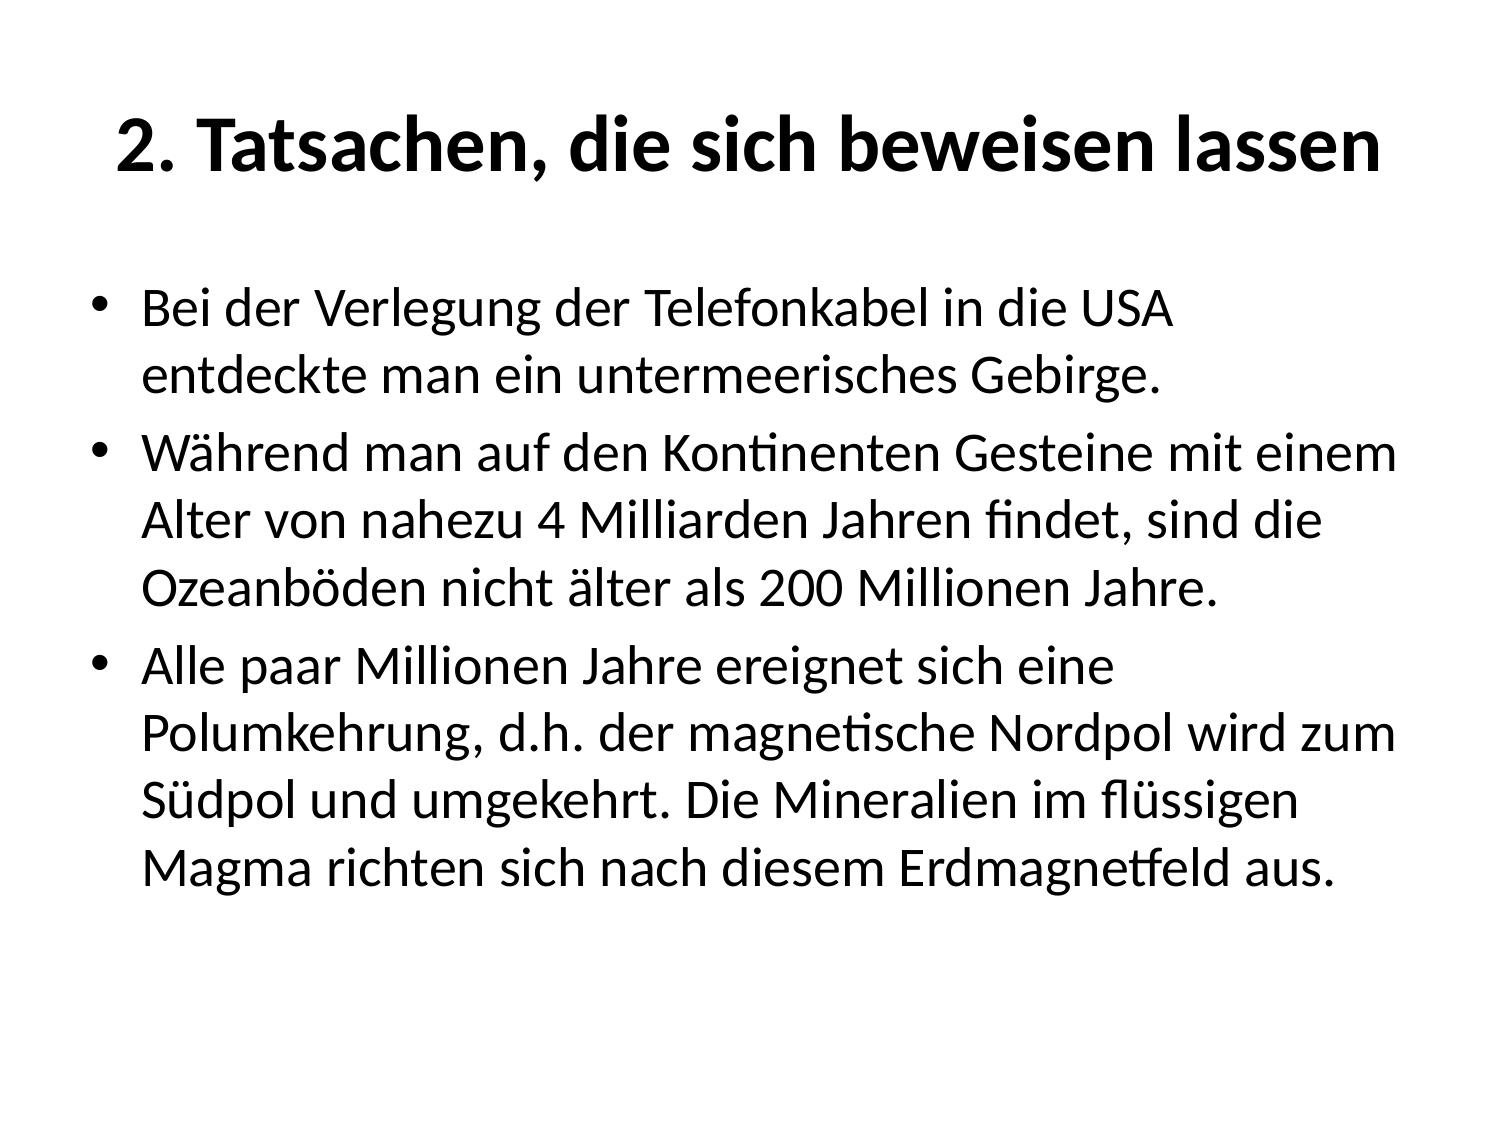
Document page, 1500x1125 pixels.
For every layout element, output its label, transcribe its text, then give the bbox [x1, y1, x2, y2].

list Bei der Verlegung der Telefonkabel in die USA entdeckte man ein untermeerisches Gebirge. Während man auf den Kontinenten Gesteine mit einem Alter von nahezu 4 Milliarden Jahren findet, sind die Ozeanböden nicht älter als 200 Millionen Jahre. Alle paar Millionen Jahre ereignet sich eine Polumkehrung, d.h. der magnetische Nordpol wird zum Südpol und umgekehrt. Die Mineralien im flüssigen Magma richten sich nach diesem Erdmagnetfeld aus. [75, 262, 1425, 1005]
title 2. Tatsachen, die sich beweisen lassen [75, 45, 1425, 233]
